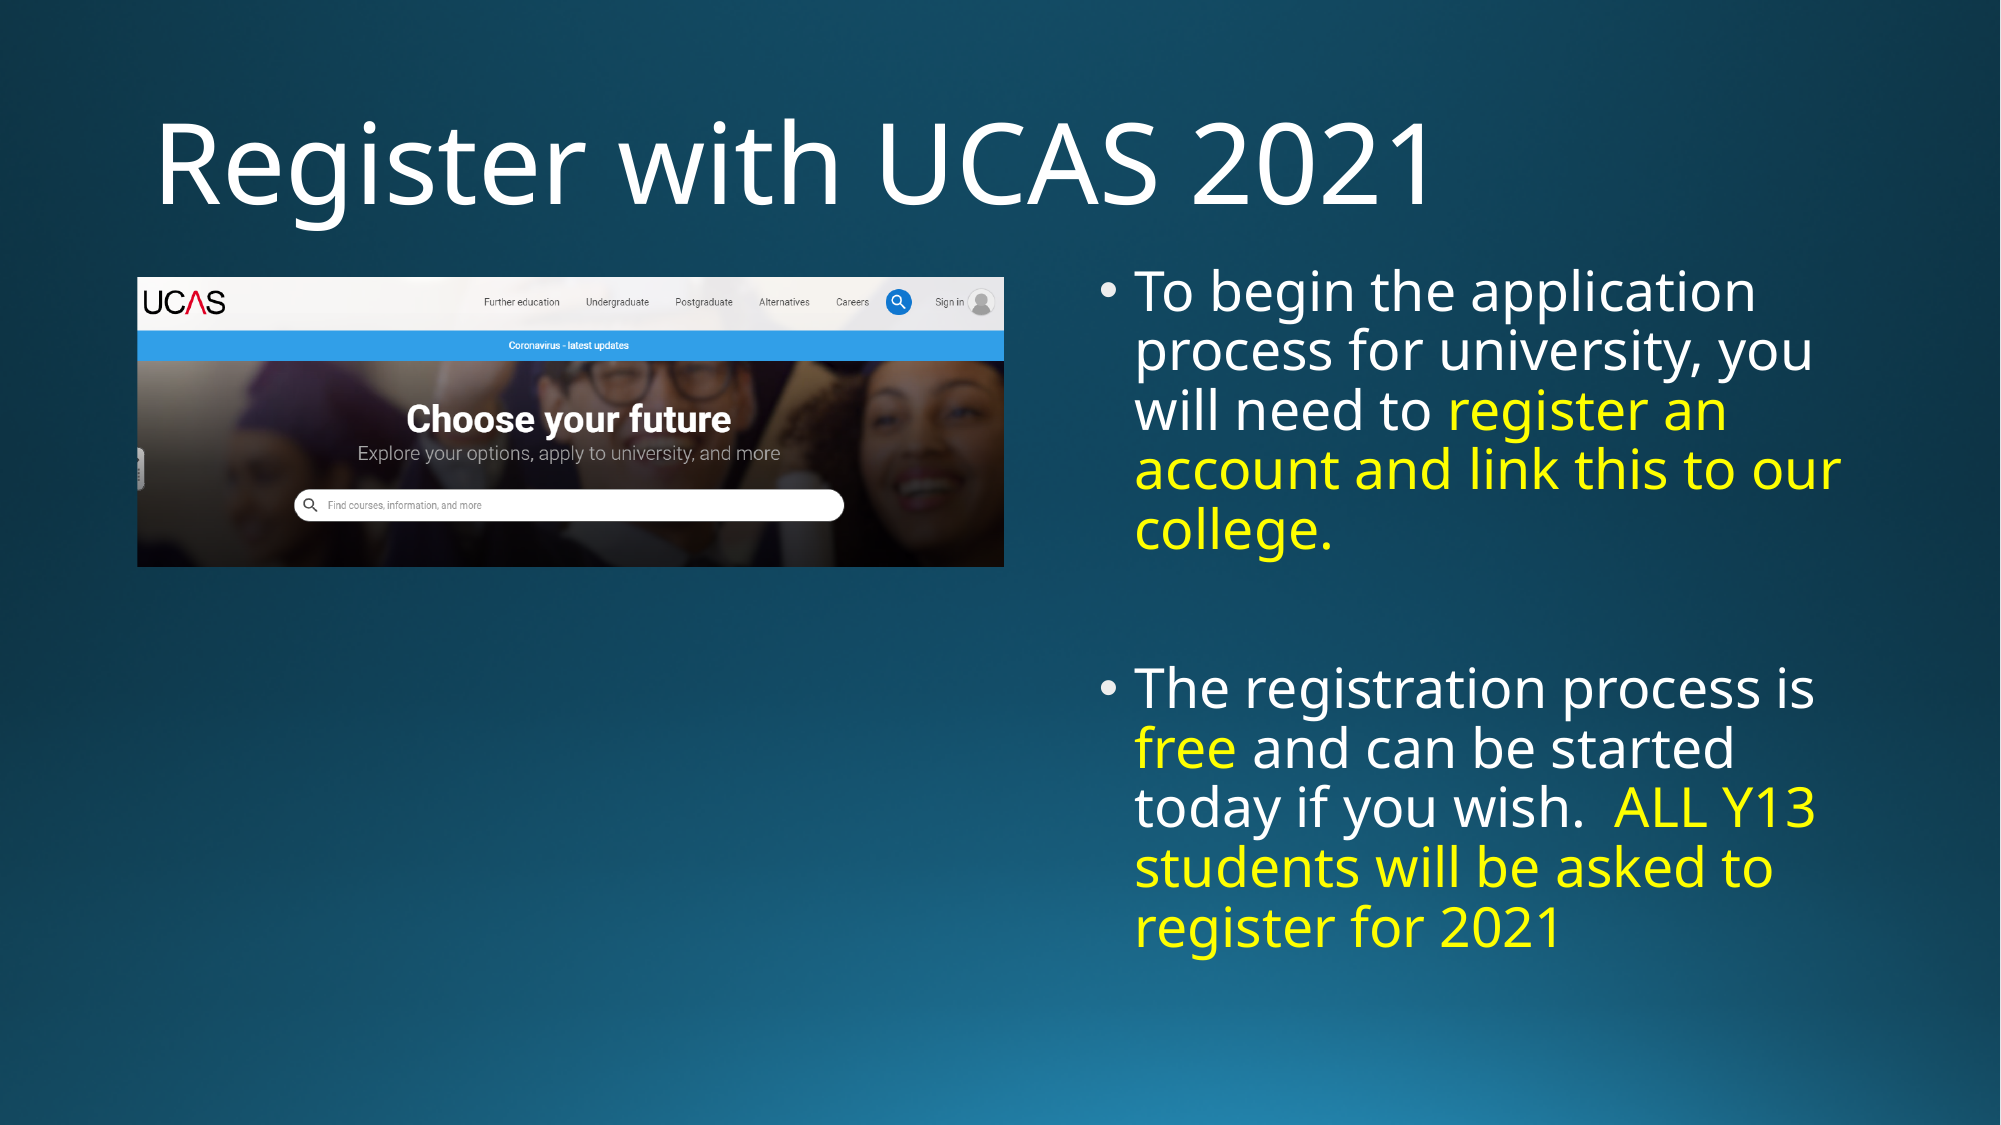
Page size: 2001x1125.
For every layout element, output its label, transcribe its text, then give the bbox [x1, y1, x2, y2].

title Register with UCAS 2021 [137, 59, 1863, 278]
picture [0, 0, 2001, 1125]
list To begin the application process for university, you will need to register an account and link this to our college. The registration process is free and can be started today if you wish. ALL Y13 students will be asked to register for 2021 [1084, 255, 1863, 970]
